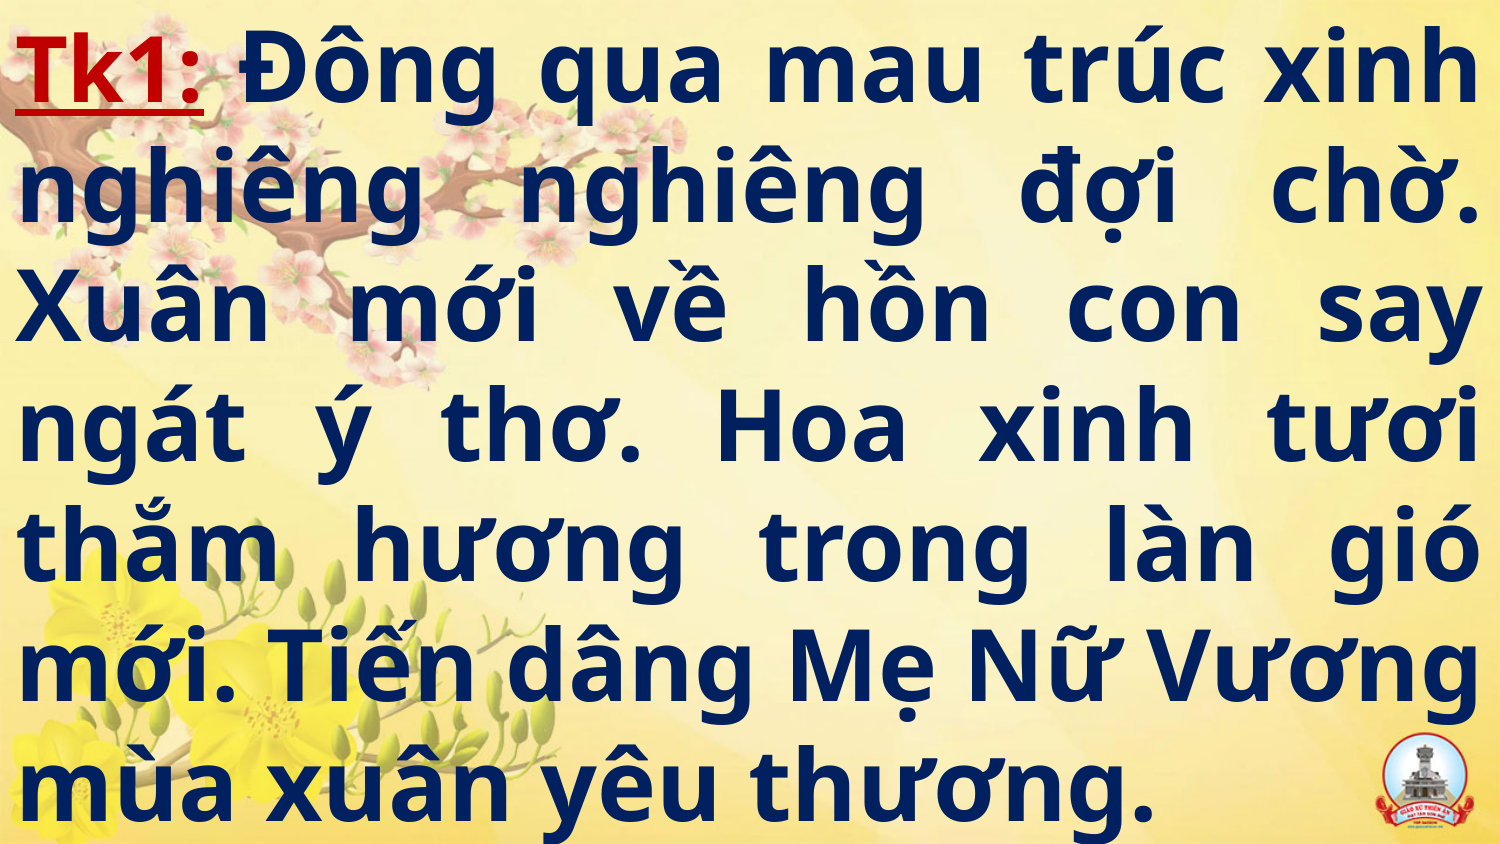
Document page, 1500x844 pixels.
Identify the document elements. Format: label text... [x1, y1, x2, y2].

title Tk1: Đông qua mau trúc xinh nghiêng nghiêng đợi chờ. Xuân mới về hồn con say ngát ý thơ. Hoa xinh tươi thắm hương trong làn gió mới. Tiến dâng Mẹ Nữ Vương mùa xuân yêu thương. [0, 0, 1500, 844]
